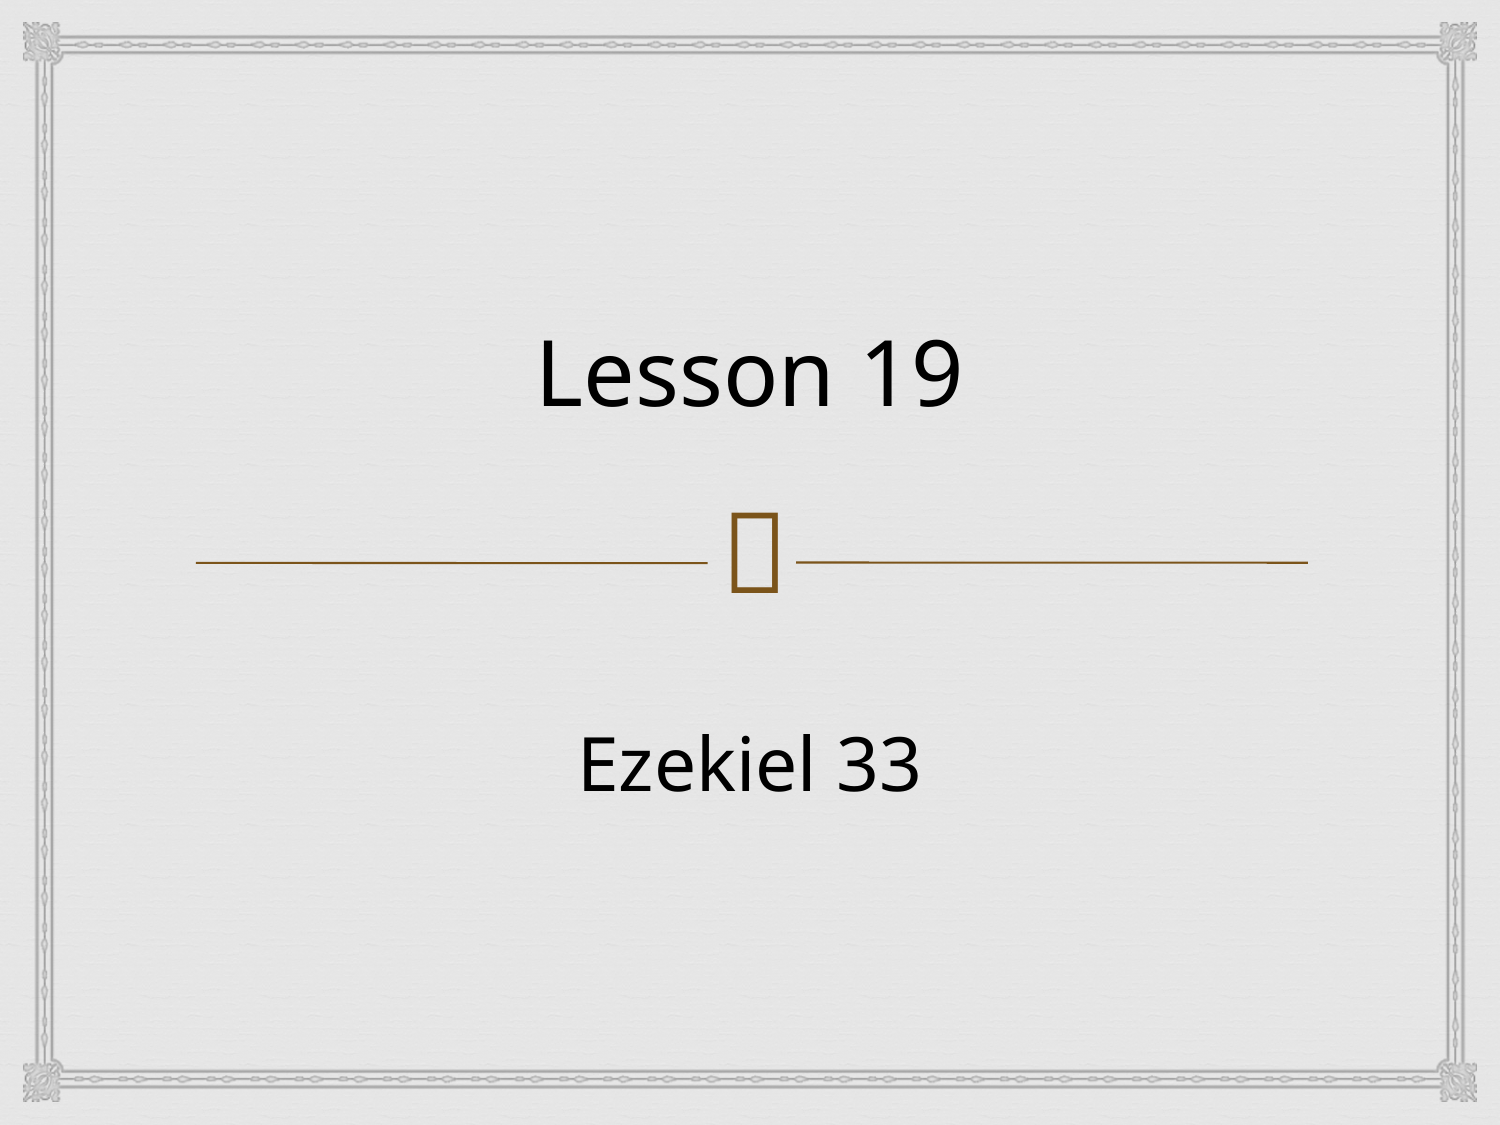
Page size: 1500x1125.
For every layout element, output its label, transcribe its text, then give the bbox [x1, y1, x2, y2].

picture [0, 0, 1500, 1125]
title Lesson 19 [194, 227, 1306, 512]
subtitle Ezekiel 33 [225, 618, 1275, 906]
